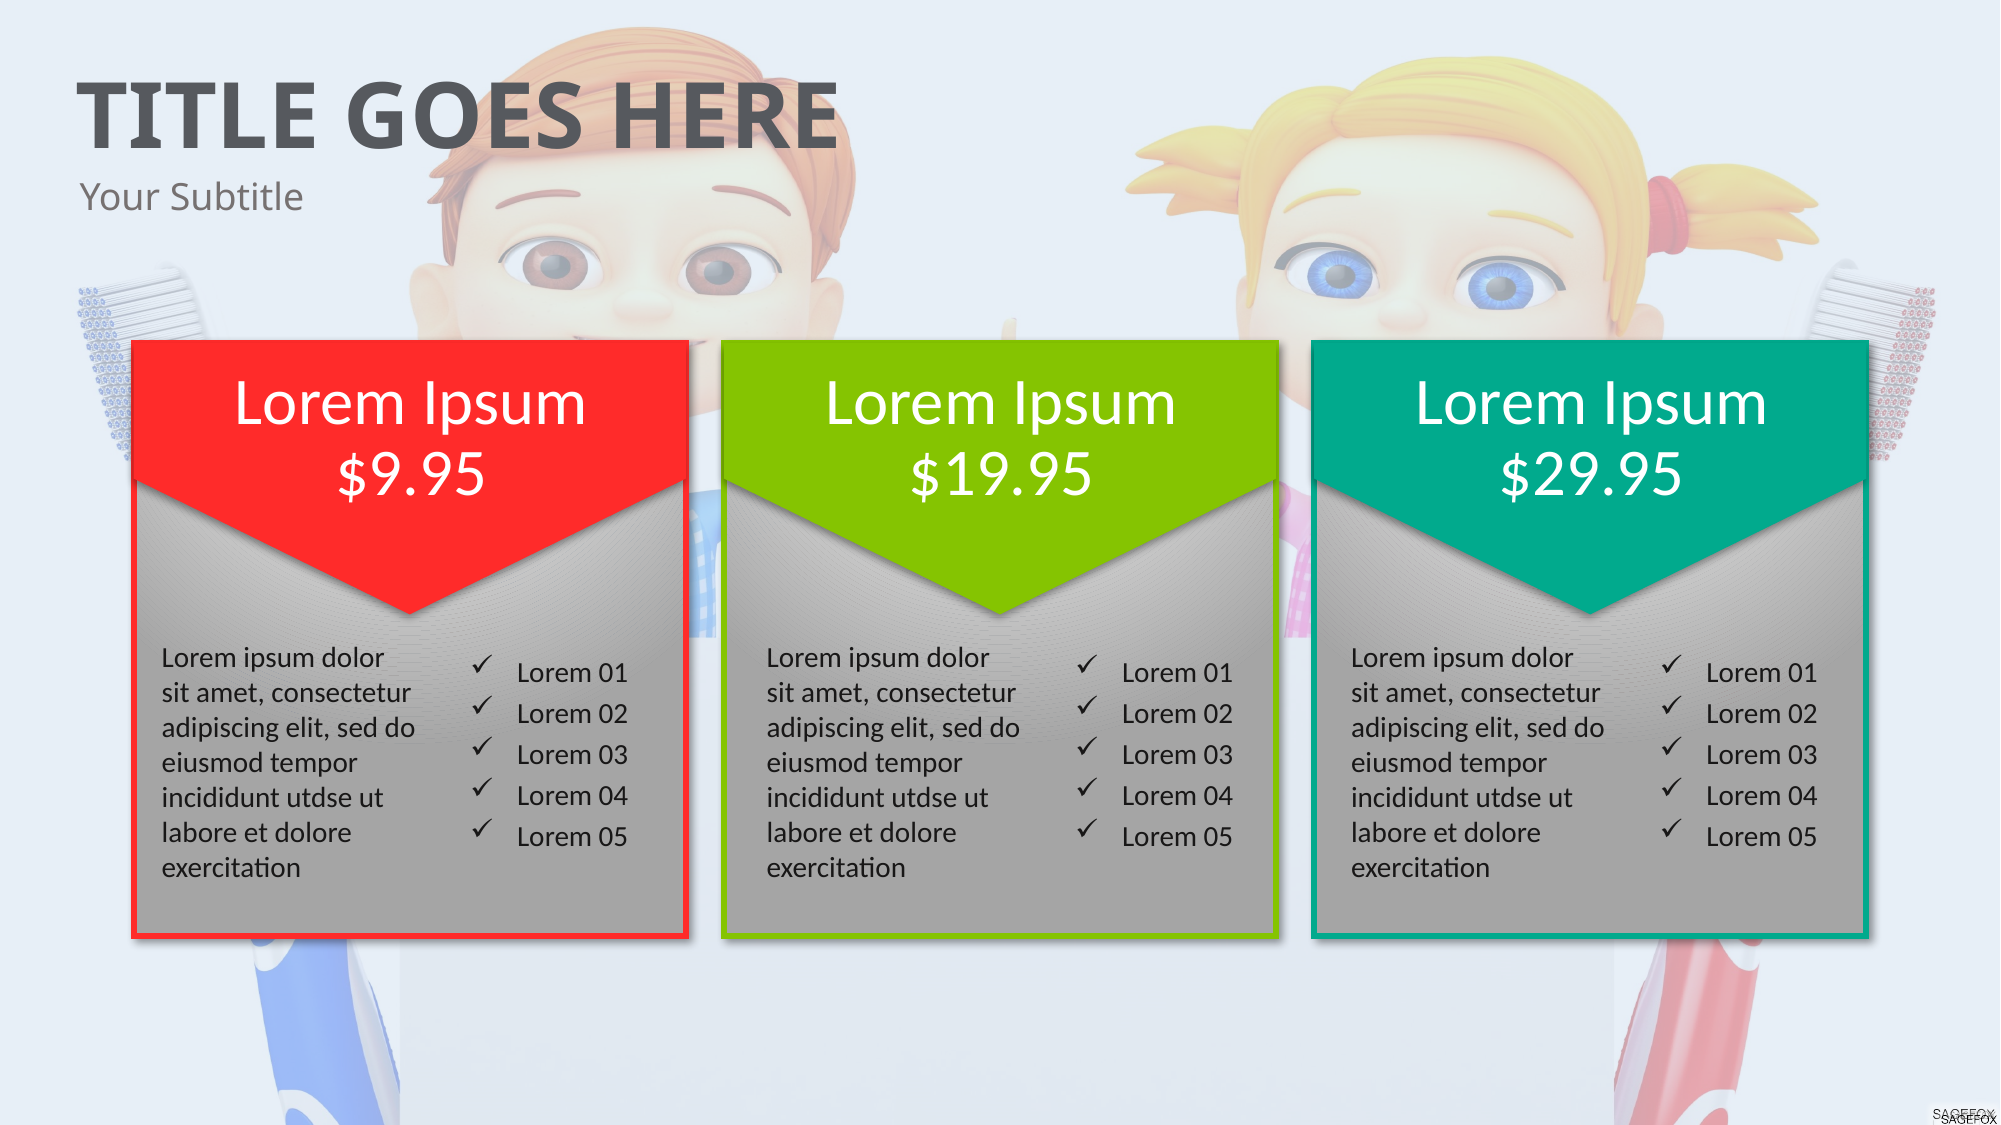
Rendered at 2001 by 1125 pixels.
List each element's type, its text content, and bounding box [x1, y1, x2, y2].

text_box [60, 49, 1020, 227]
text_box Lorem ipsum dolor sit amet, consectetur adipiscing elit, sed do eiusmod tempor incididunt utdse ut labore et dolore exercitation [151, 633, 427, 889]
text_box Lorem 01 Lorem 02 Lorem 03 Lorem 04 Lorem 05 [374, 648, 639, 857]
text_box Lorem 01 Lorem 02 Lorem 03 Lorem 04 Lorem 05 [1563, 648, 1828, 857]
picture [1929, 1108, 1999, 1125]
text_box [1314, 342, 1867, 615]
text_box Lorem ipsum dolor sit amet, consectetur adipiscing elit, sed do eiusmod tempor incididunt utdse ut labore et dolore exercitation [756, 633, 1032, 889]
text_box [723, 342, 1277, 615]
text_box [1314, 615, 1867, 936]
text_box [133, 342, 686, 615]
text_box [723, 615, 1277, 936]
text_box [133, 615, 686, 936]
text_box Lorem ipsum dolor sit amet, consectetur adipiscing elit, sed do eiusmod tempor incididunt utdse ut labore et dolore exercitation [1341, 633, 1617, 889]
text_box Lorem 01 Lorem 02 Lorem 03 Lorem 04 Lorem 05 [979, 648, 1244, 857]
